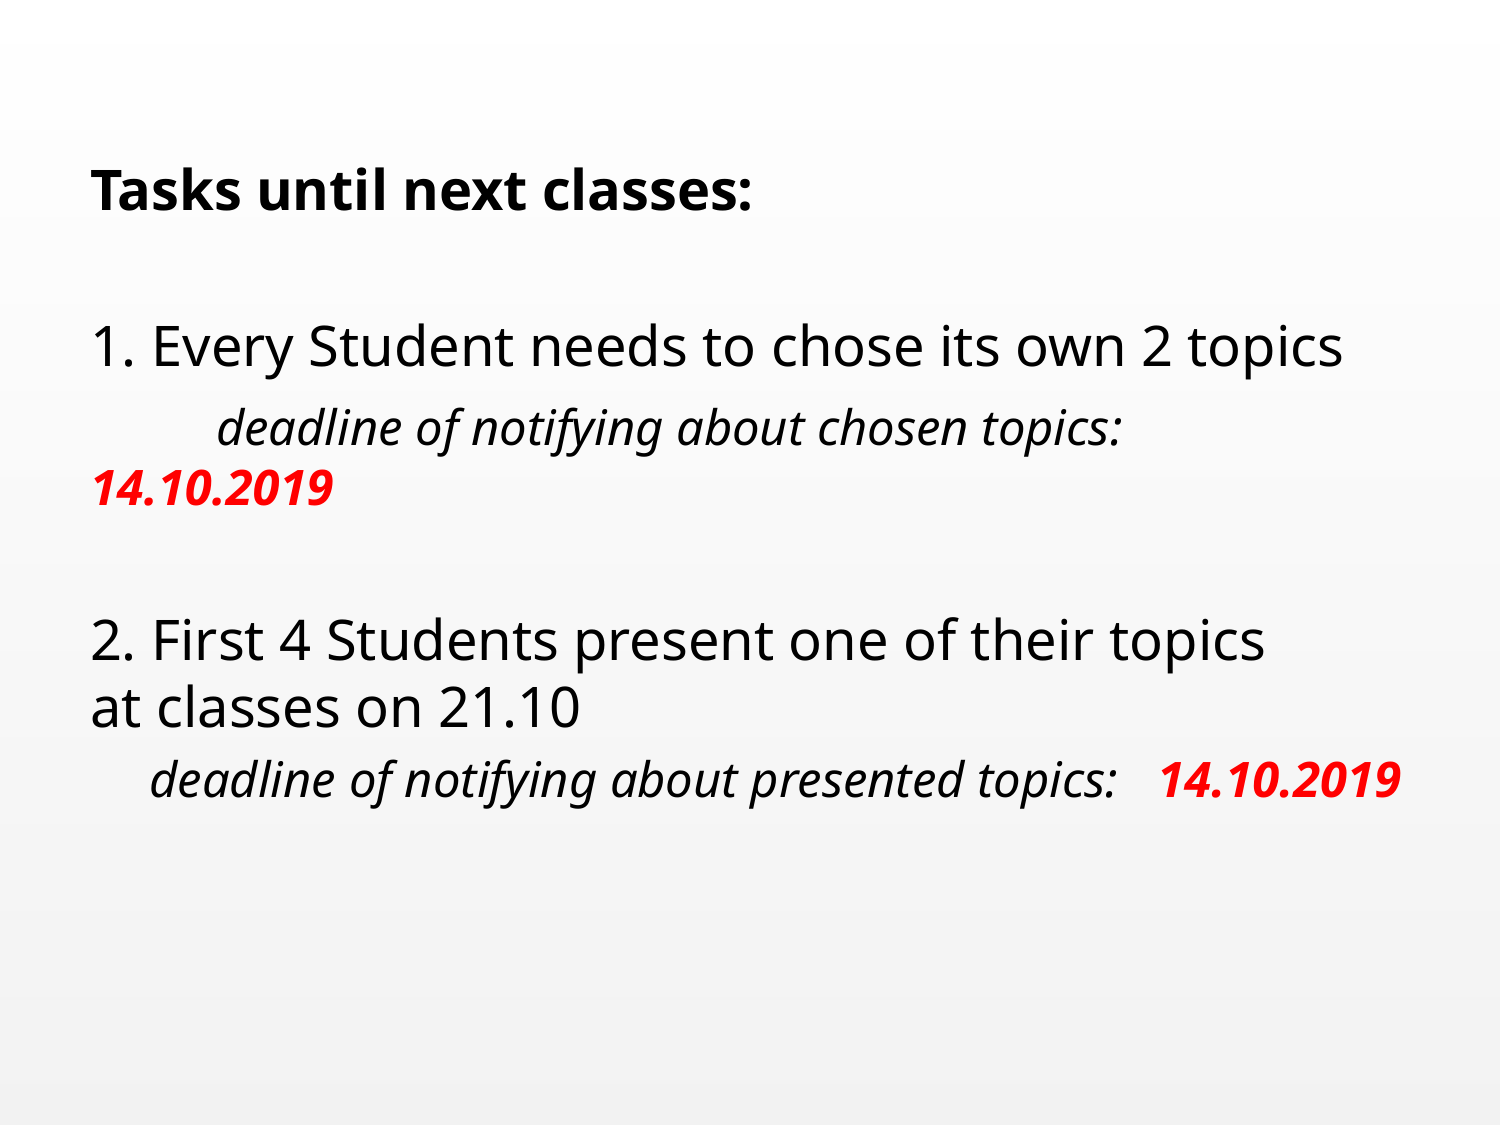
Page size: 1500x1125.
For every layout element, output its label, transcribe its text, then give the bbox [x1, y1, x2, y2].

list Tasks until next classes: 1. Every Student needs to chose its own 2 topics deadline of notifying about chosen topics: 14.10.2019 2. First 4 Students present one of their topics at classes on 21.10 deadline of notifying about presented topics: 14.10.2019 [75, 146, 1425, 979]
